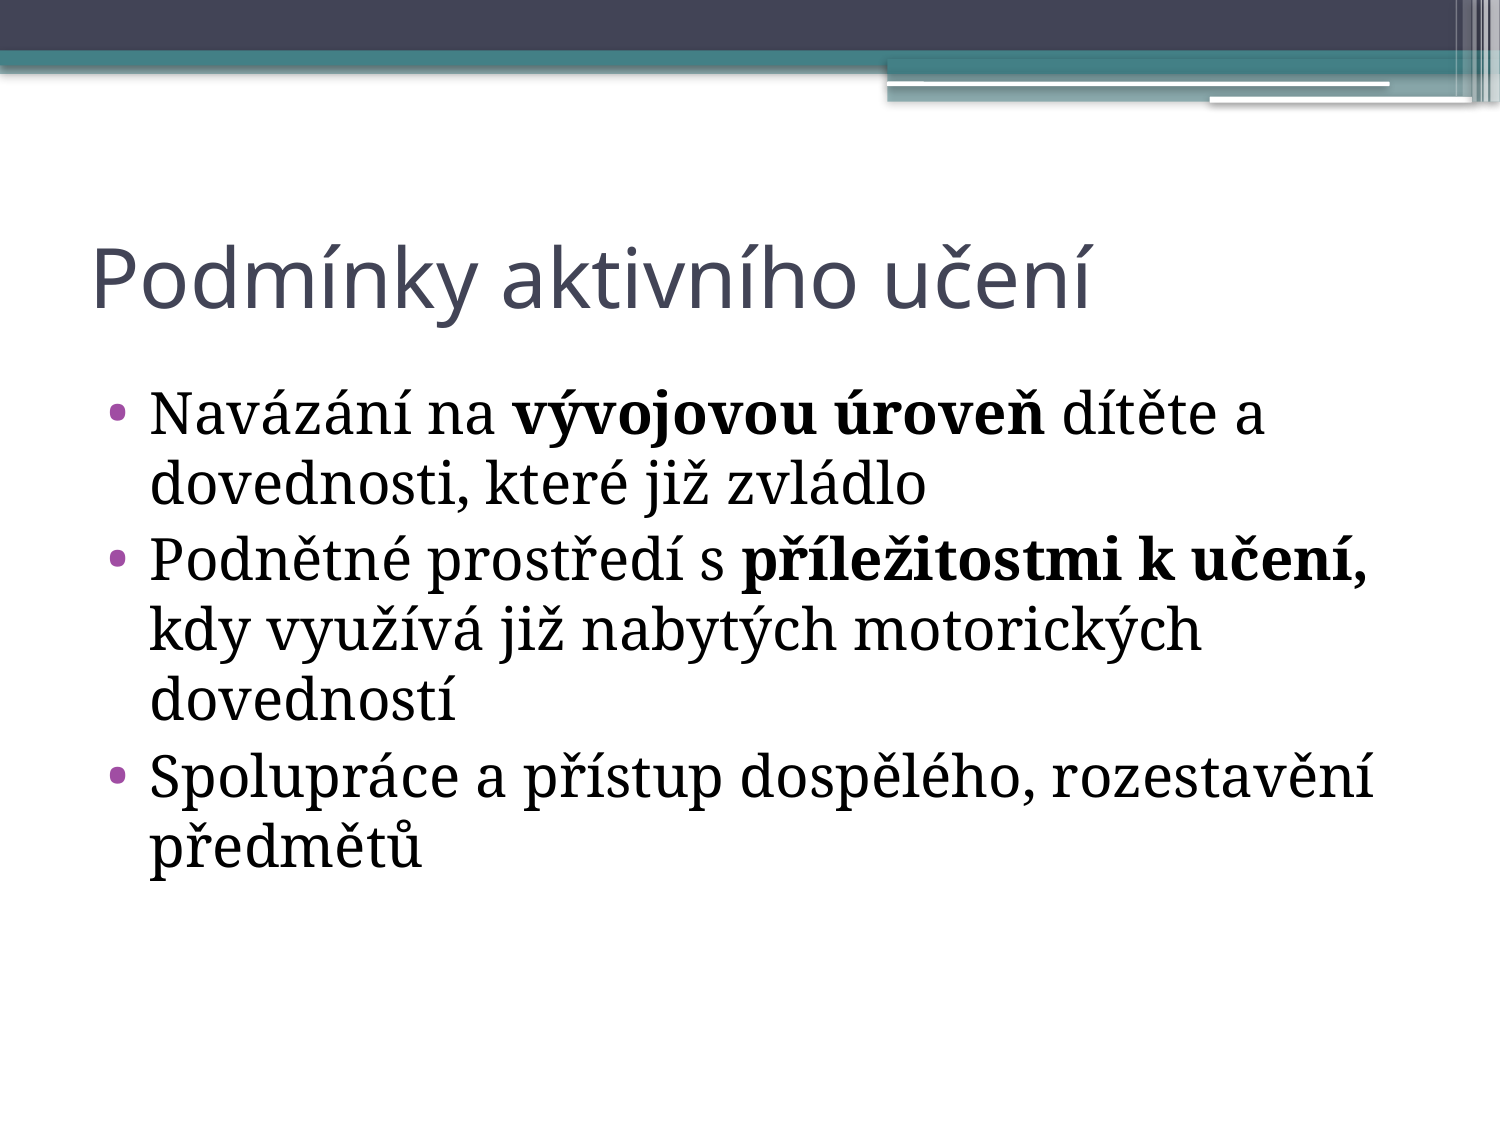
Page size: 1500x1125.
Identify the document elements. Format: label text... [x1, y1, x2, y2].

list Navázání na vývojovou úroveň dítěte a dovednosti, které již zvládlo Podnětné prostředí s příležitostmi k učení, kdy využívá již nabytých motorických dovedností Spolupráce a přístup dospělého, rozestavění předmětů [75, 368, 1425, 1079]
title Podmínky aktivního učení [75, 187, 1425, 363]
